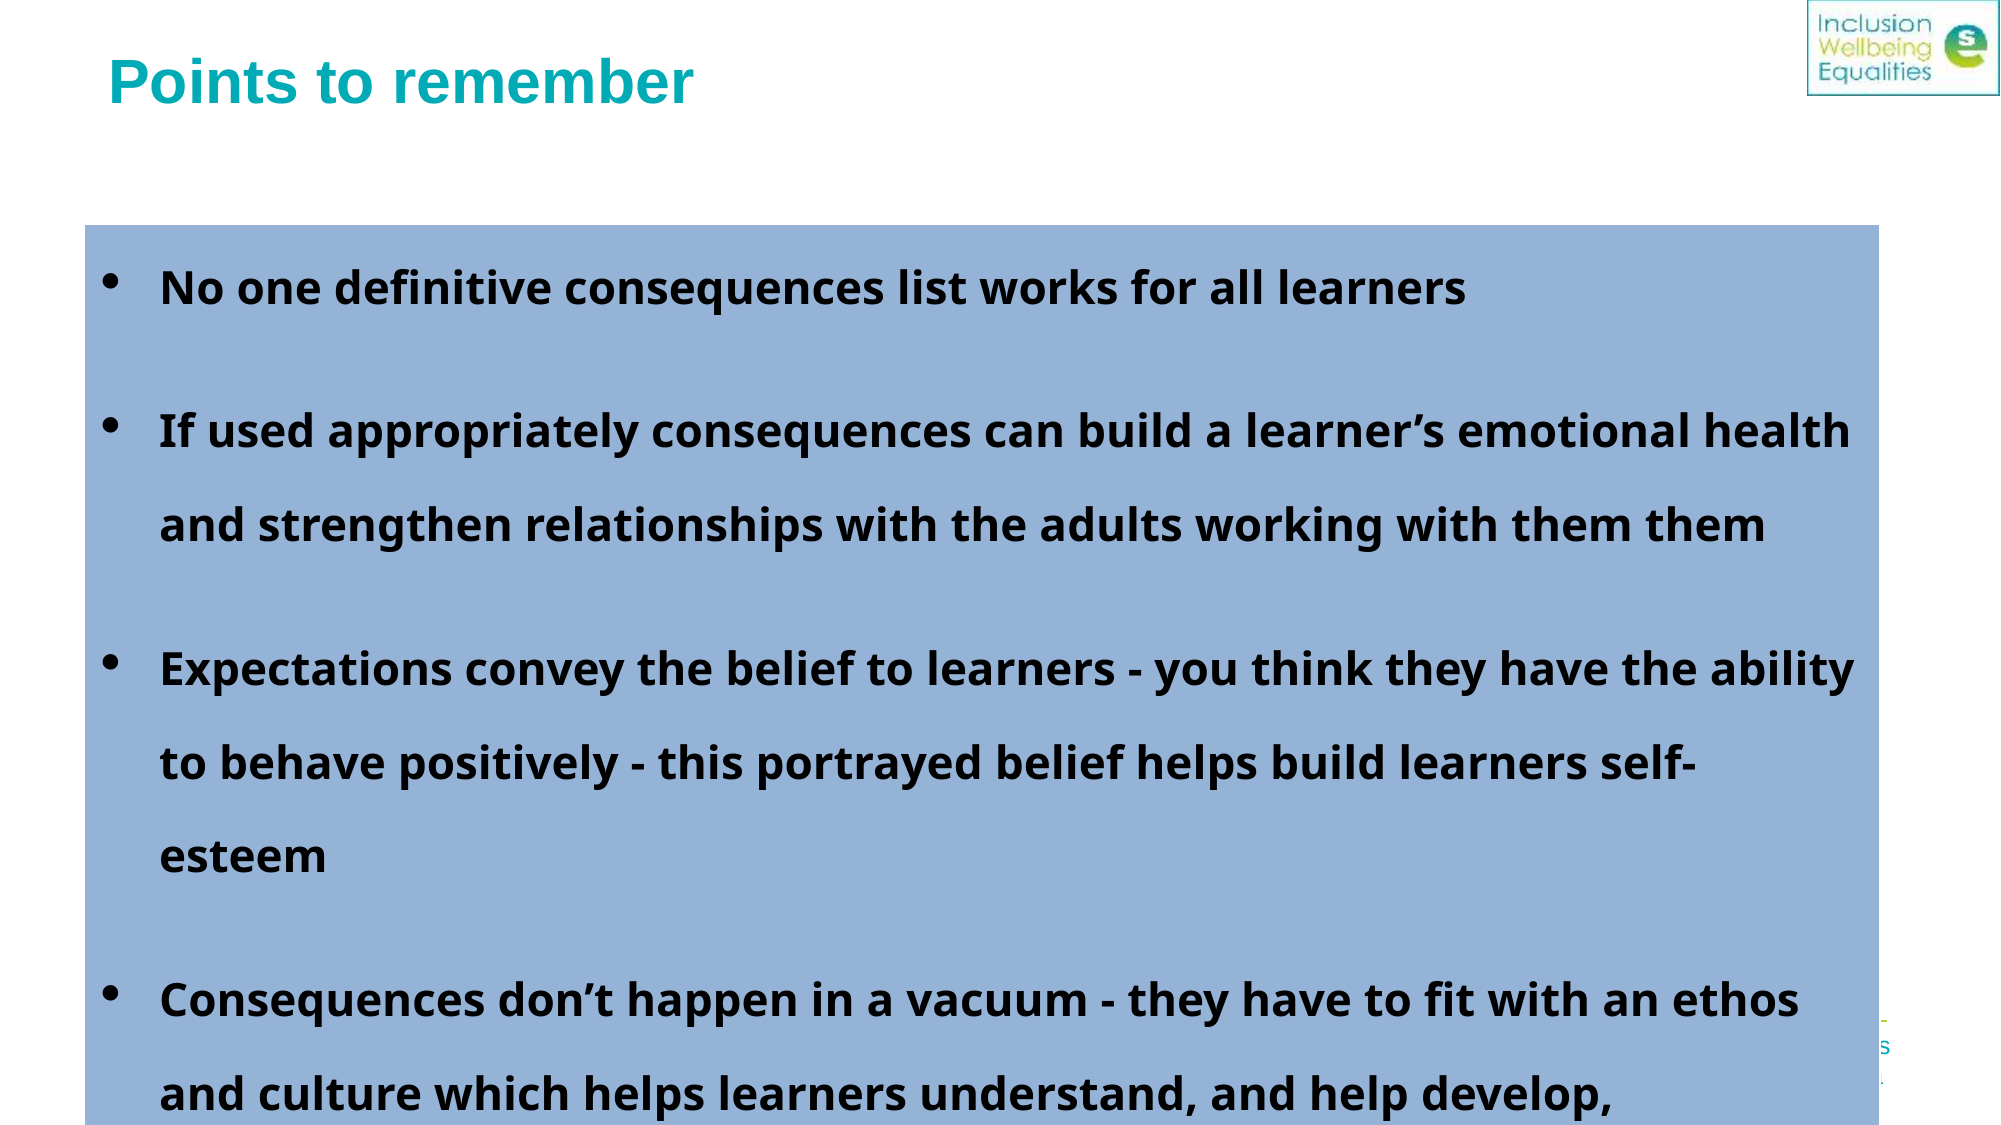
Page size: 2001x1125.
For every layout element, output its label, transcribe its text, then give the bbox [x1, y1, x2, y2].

title Points to remember [93, 19, 1871, 137]
table_header No one definitive consequences list works for all learners If used appropriately consequences can build a learner’s emotional health and strengthen relationships with the adults working with them them Expectations convey the belief to learners - you think they have the ability to behave positively - this portrayed belief helps build learners self-esteem Consequences don’t happen in a vacuum - they have to fit with an ethos and culture which helps learners understand, and help develop, expectations [85, 225, 1879, 1125]
picture [1807, 0, 2000, 97]
